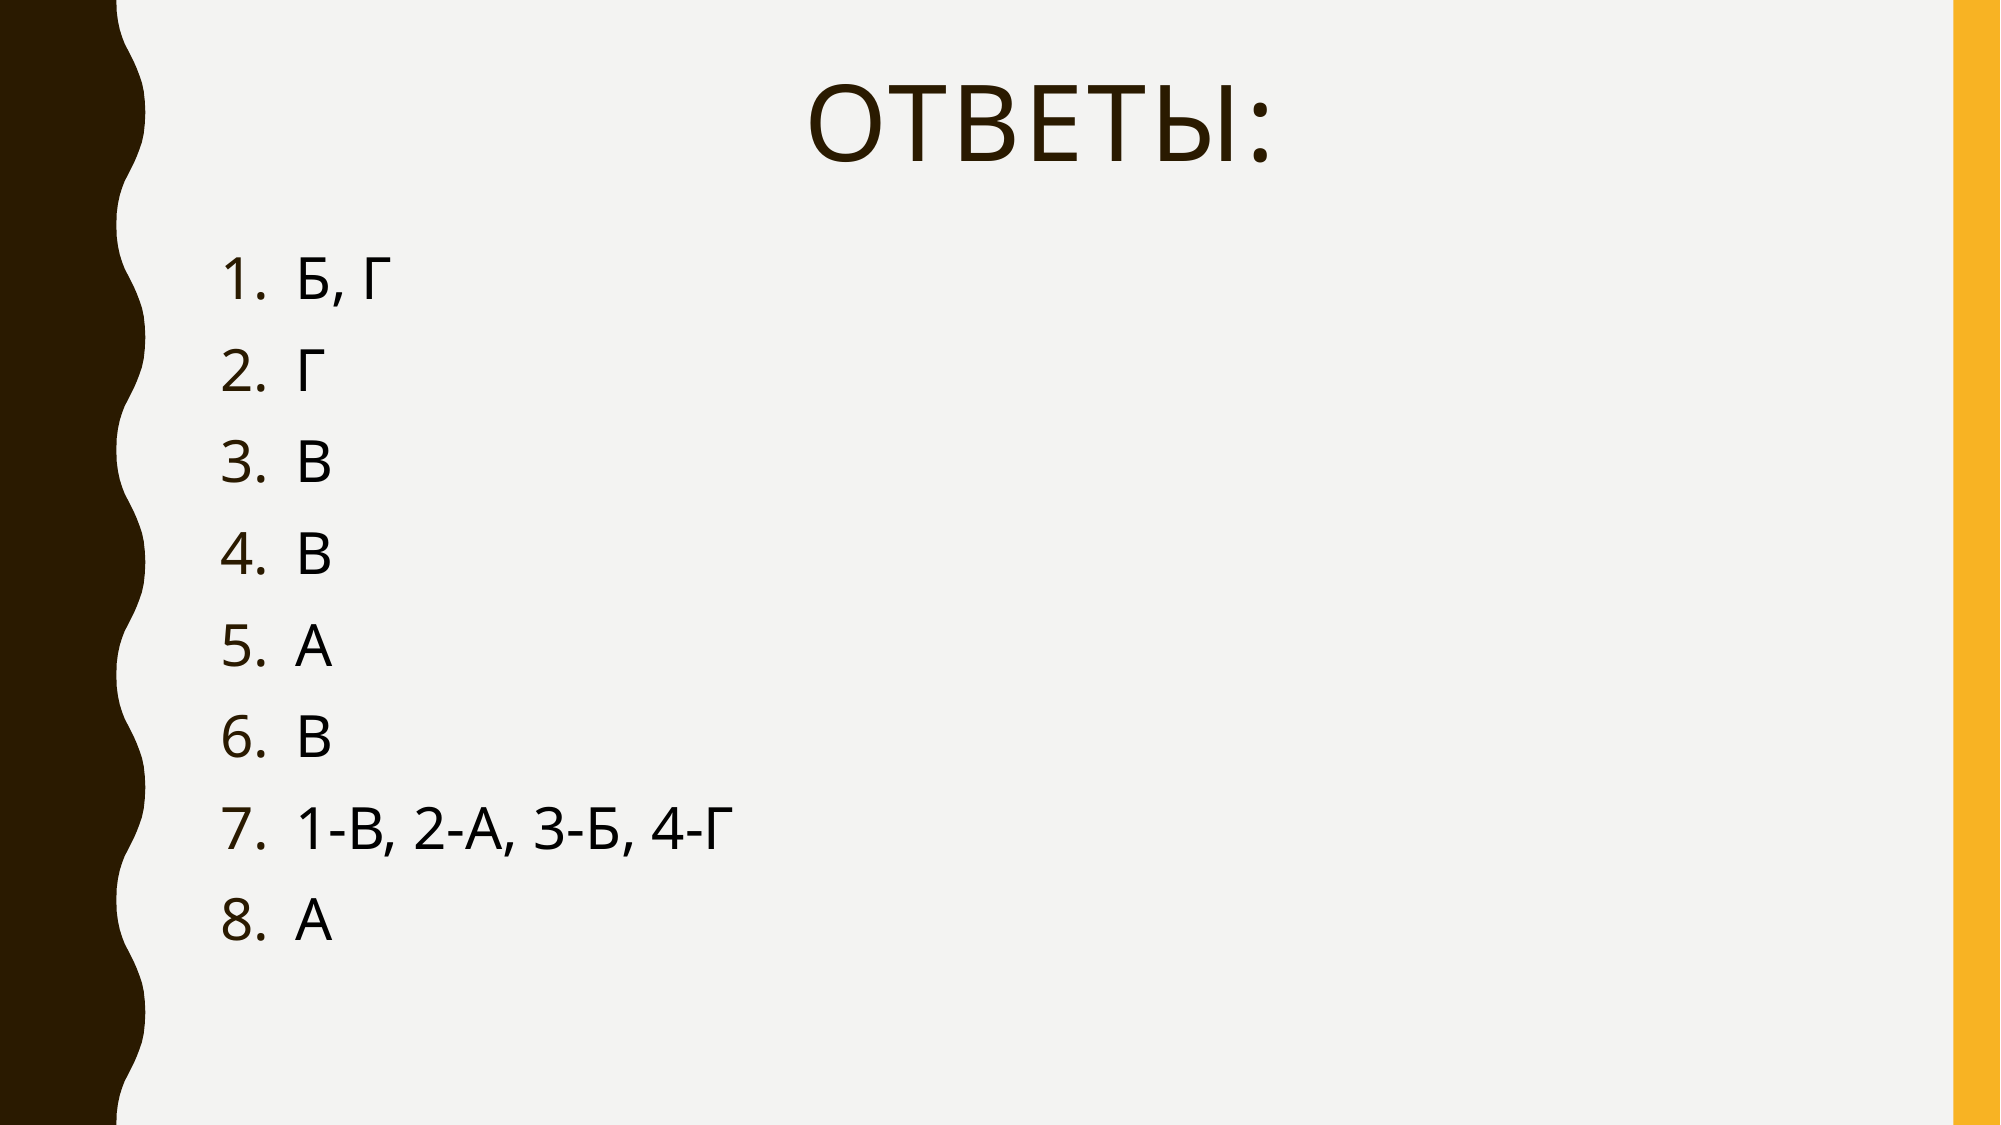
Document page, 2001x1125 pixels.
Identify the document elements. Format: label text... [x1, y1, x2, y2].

list Б, Г Г В В А В 1-В, 2-А, 3-Б, 4-Г А [205, 227, 1875, 1070]
title Ответы: [205, 62, 1875, 193]
